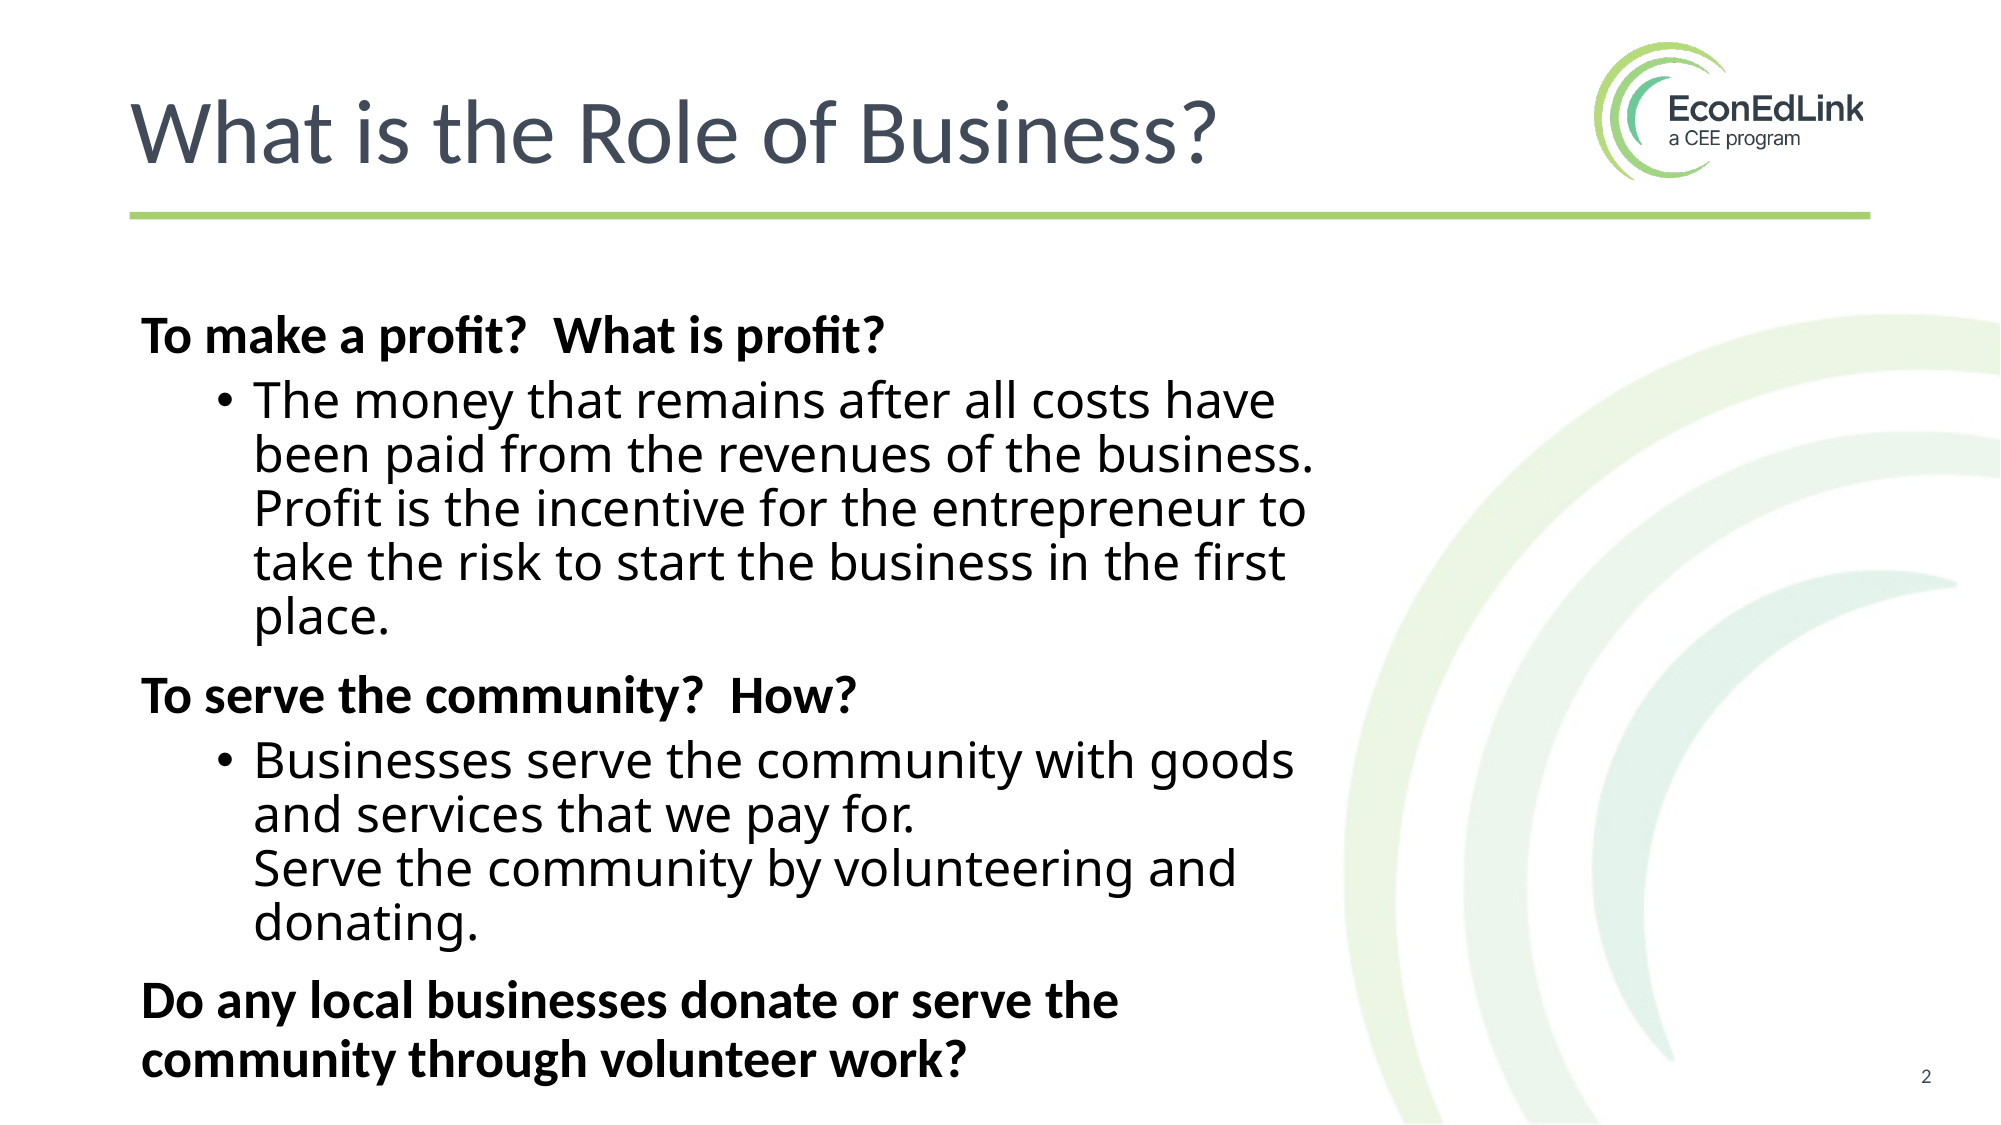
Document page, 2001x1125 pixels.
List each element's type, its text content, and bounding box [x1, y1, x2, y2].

text_box To make a profit? What is profit? The money that remains after all costs have been paid from the revenues of the business. Profit is the incentive for the entrepreneur to take the risk to start the business in the first place. To serve the community? How? Businesses serve the community with goods and services that we pay for. Serve the community by volunteering and donating. Do any local businesses donate or serve the community through volunteer work? [126, 299, 1332, 1014]
picture [1281, 288, 2000, 1125]
text_box What is the Role of Business? [115, 77, 1852, 278]
slide_number 2 [1411, 1045, 1947, 1106]
